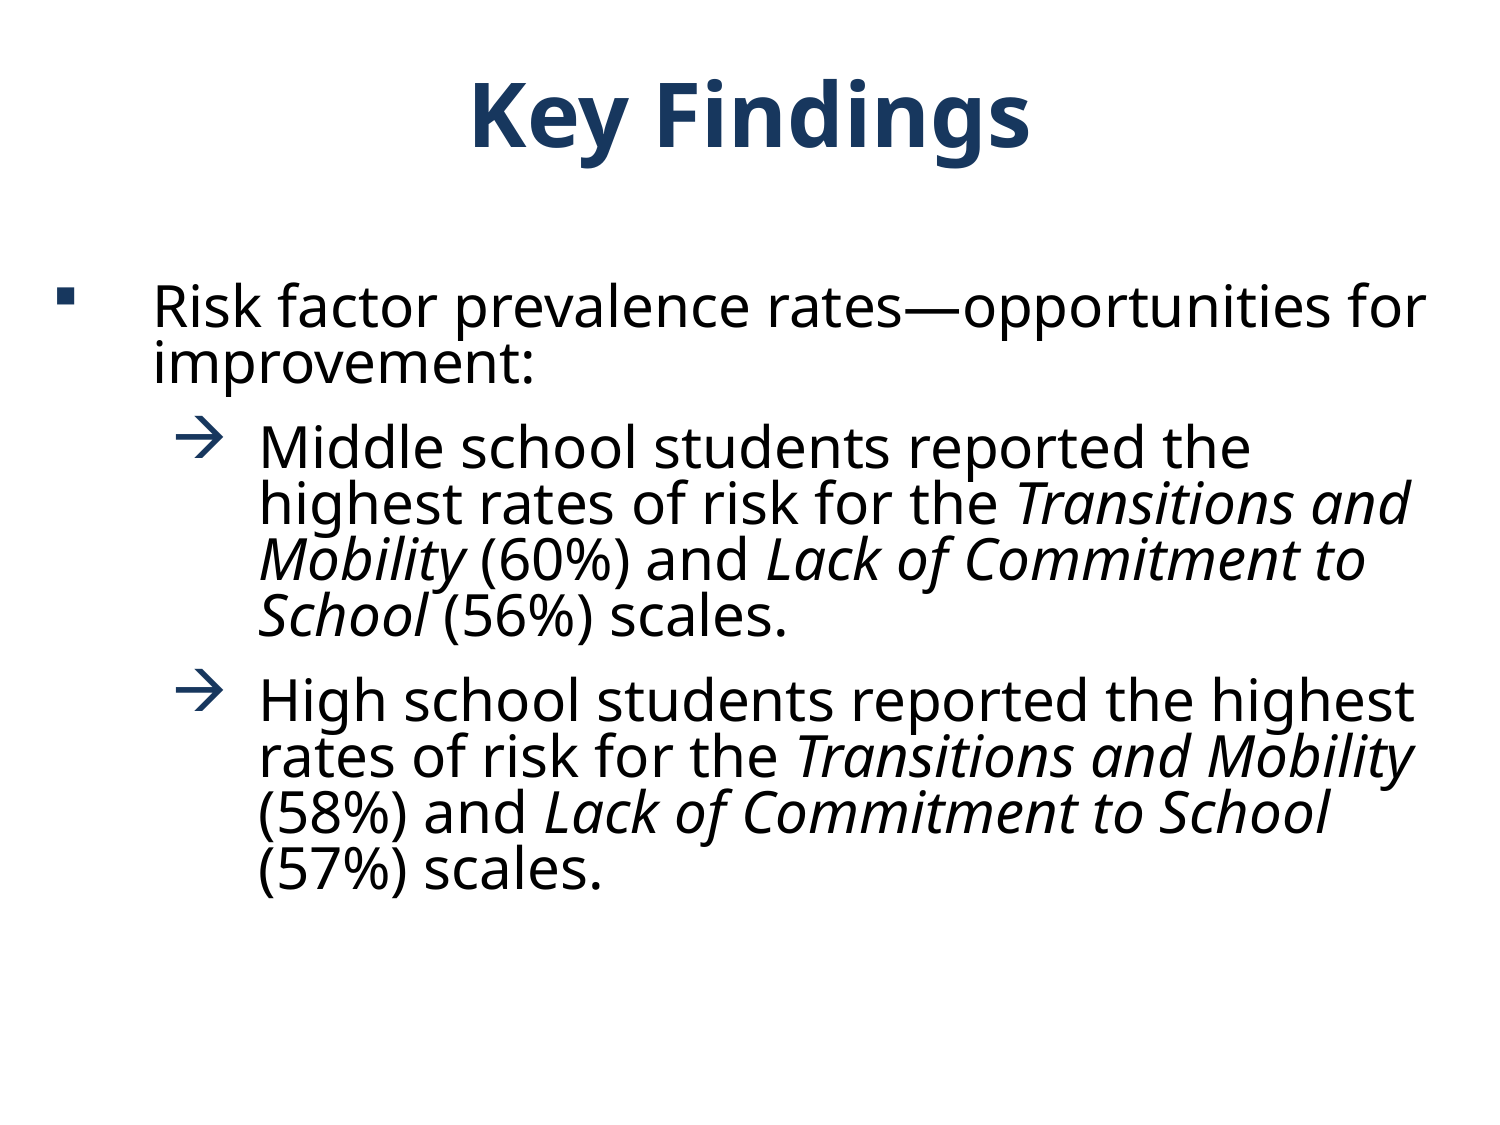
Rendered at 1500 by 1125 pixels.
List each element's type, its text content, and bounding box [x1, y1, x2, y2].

text_box Risk factor prevalence rates—opportunities for improvement: Middle school students reported the highest rates of risk for the Transitions and Mobility (60%) and Lack of Commitment to School (56%) scales. High school students reported the highest rates of risk for the Transitions and Mobility (58%) and Lack of Commitment to School (57%) scales. [37, 275, 1463, 1075]
text_box Key Findings [37, 62, 1463, 174]
